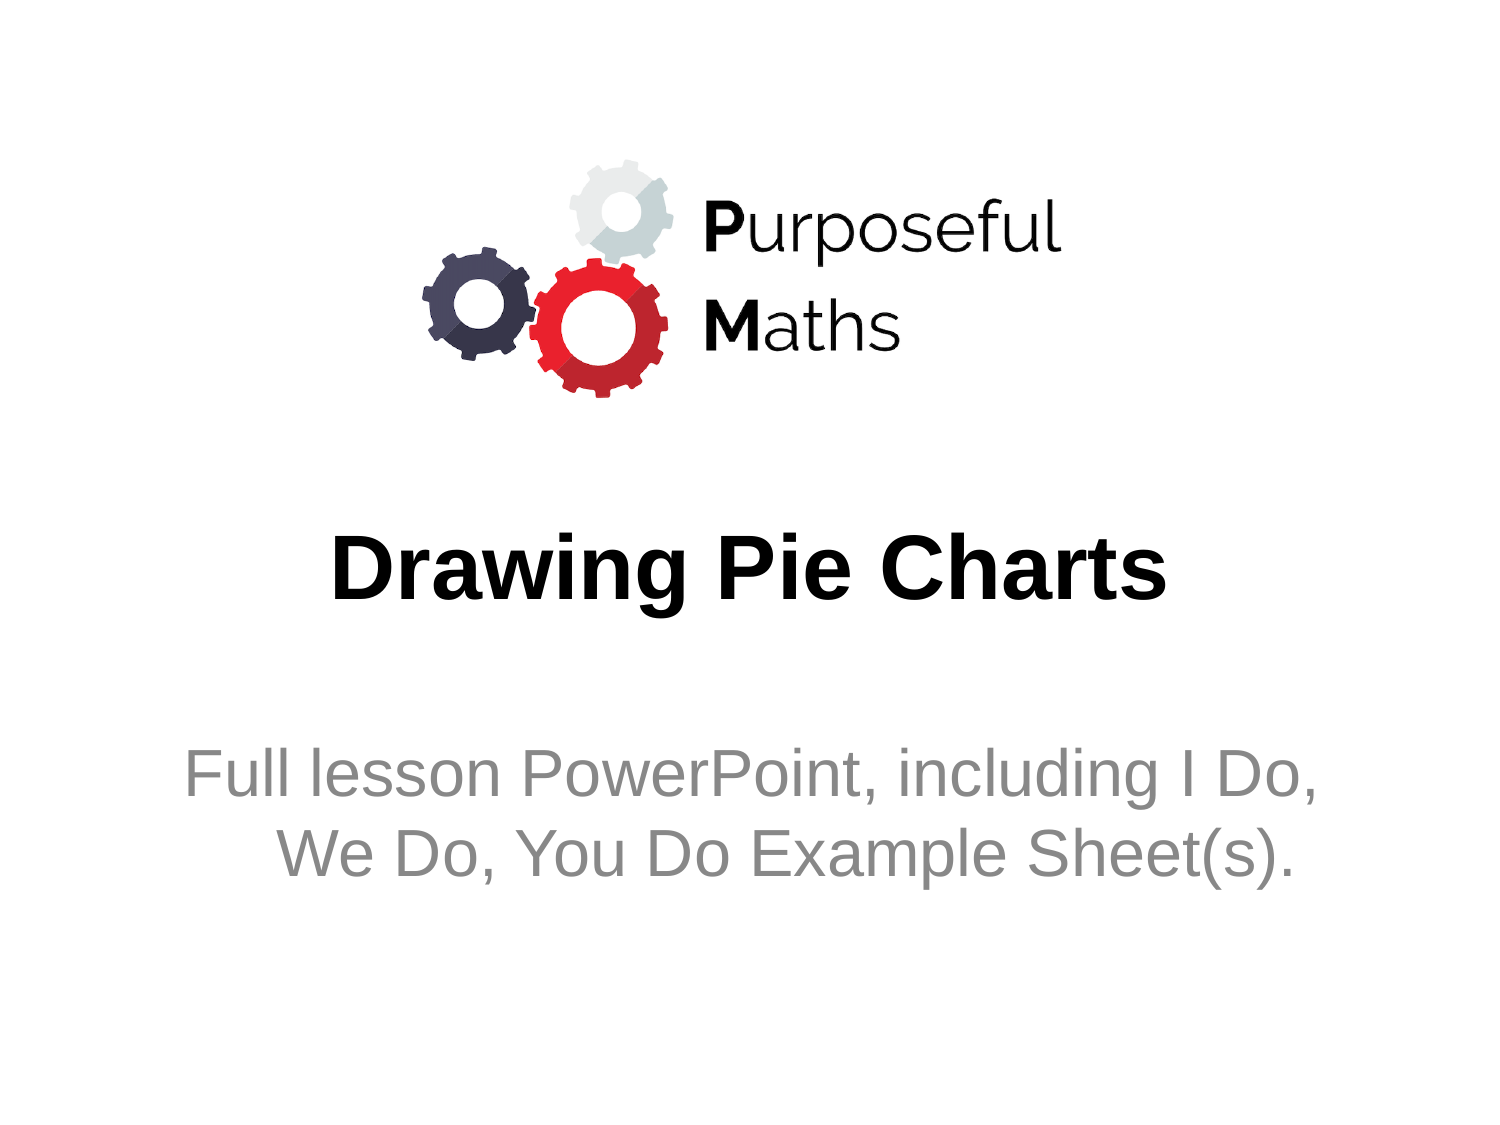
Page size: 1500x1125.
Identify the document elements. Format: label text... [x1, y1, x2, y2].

subtitle Full lesson PowerPoint, including I Do, We Do, You Do Example Sheet(s). [112, 722, 1388, 930]
picture [402, 154, 1098, 403]
title Drawing Pie Charts [112, 441, 1388, 683]
